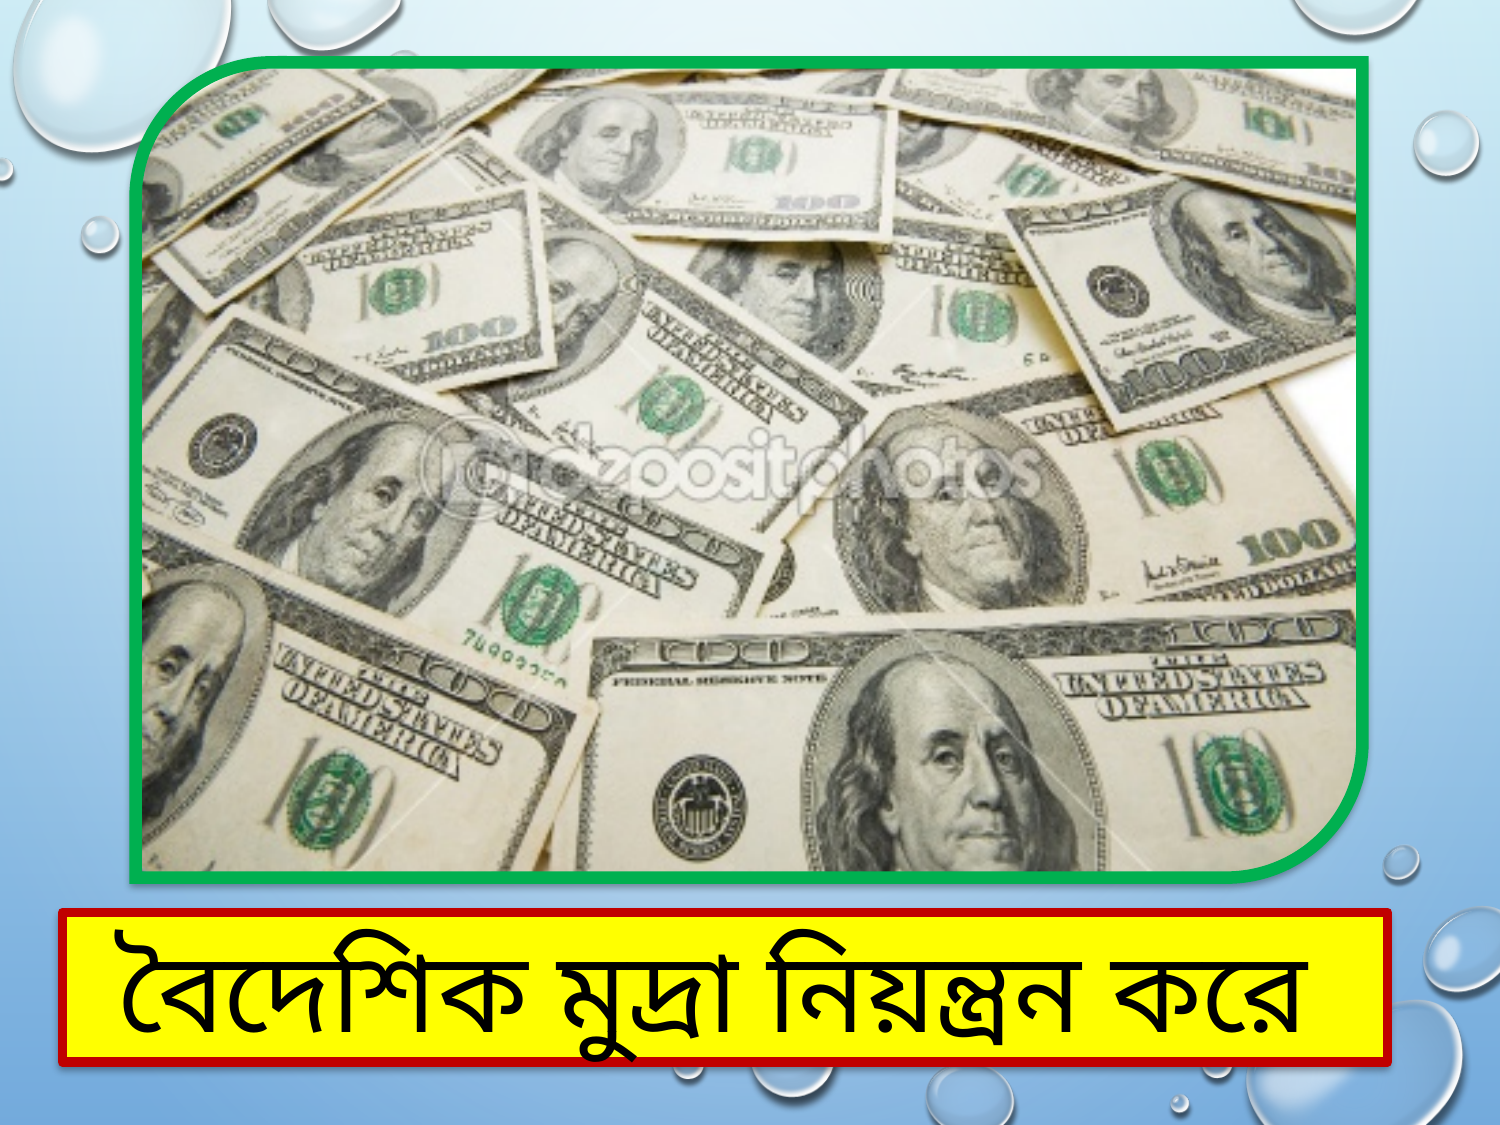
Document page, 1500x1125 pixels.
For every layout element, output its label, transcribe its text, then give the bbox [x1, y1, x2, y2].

picture [0, 0, 1500, 1125]
text_box বৈদেশিক মুদ্রা নিয়ন্ত্রন করে [62, 912, 1388, 1063]
